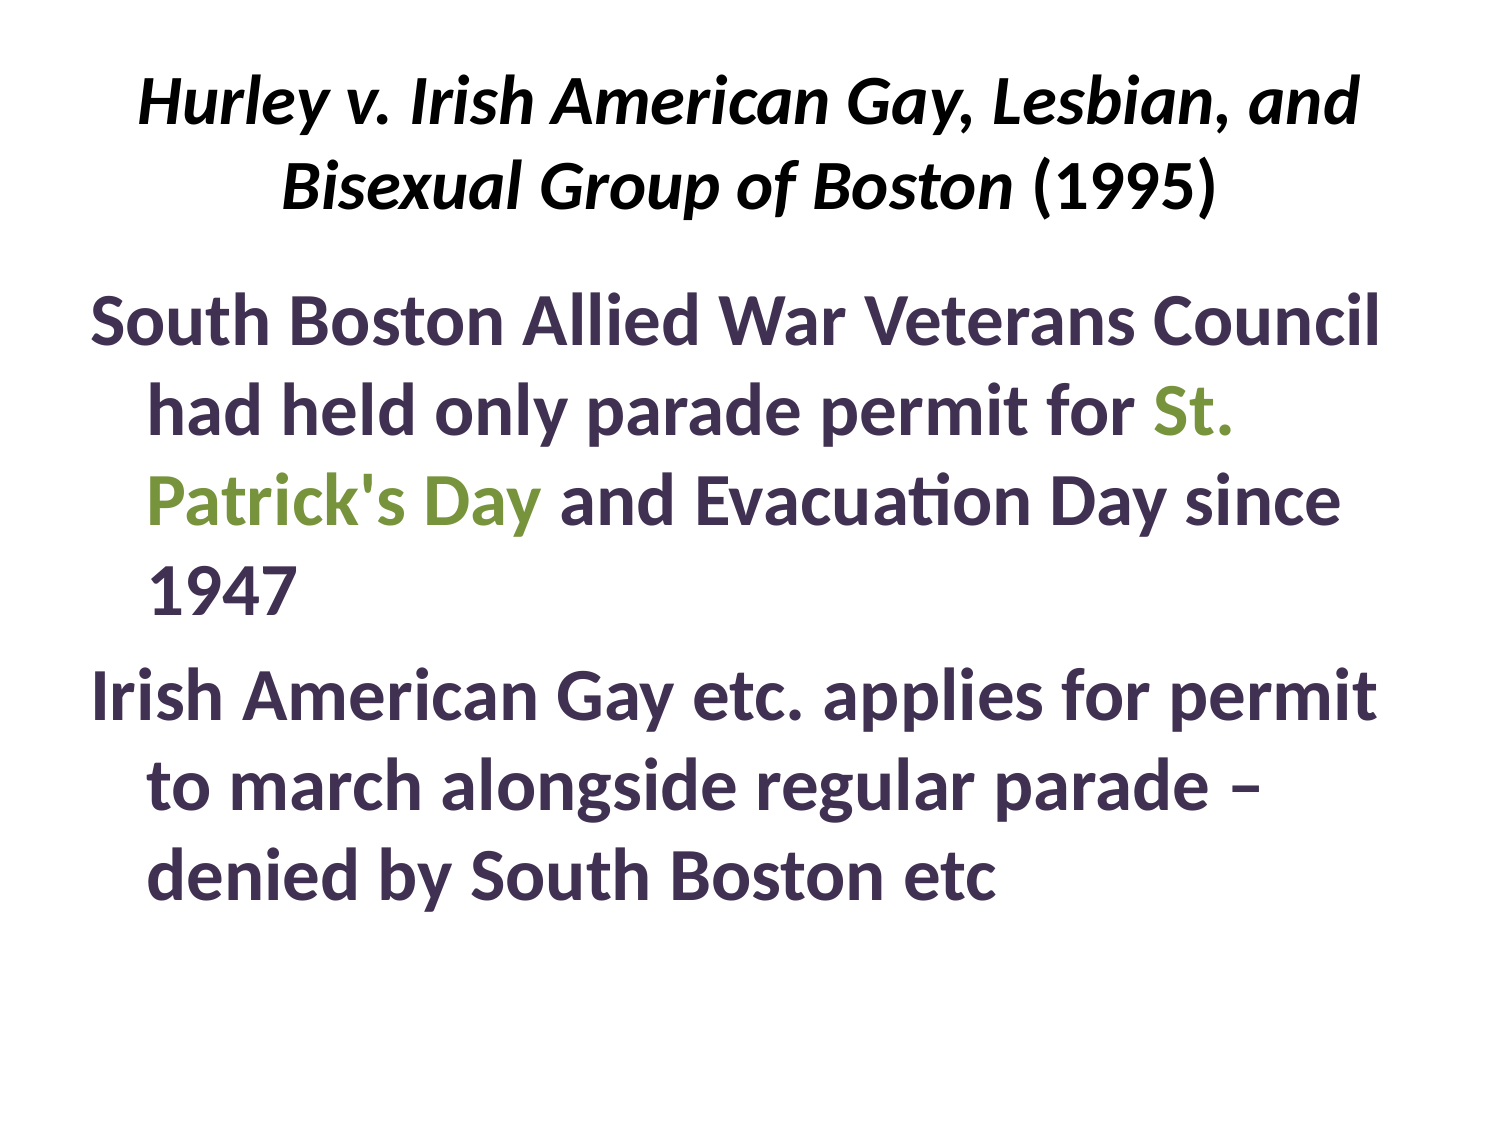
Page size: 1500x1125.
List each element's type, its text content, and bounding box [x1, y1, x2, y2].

list South Boston Allied War Veterans Council had held only parade permit for St. Patrick's Day and Evacuation Day since 1947 Irish American Gay etc. applies for permit to march alongside regular parade – denied by South Boston etc [75, 262, 1425, 1005]
title Hurley v. Irish American Gay, Lesbian, and Bisexual Group of Boston (1995) [75, 45, 1425, 233]
